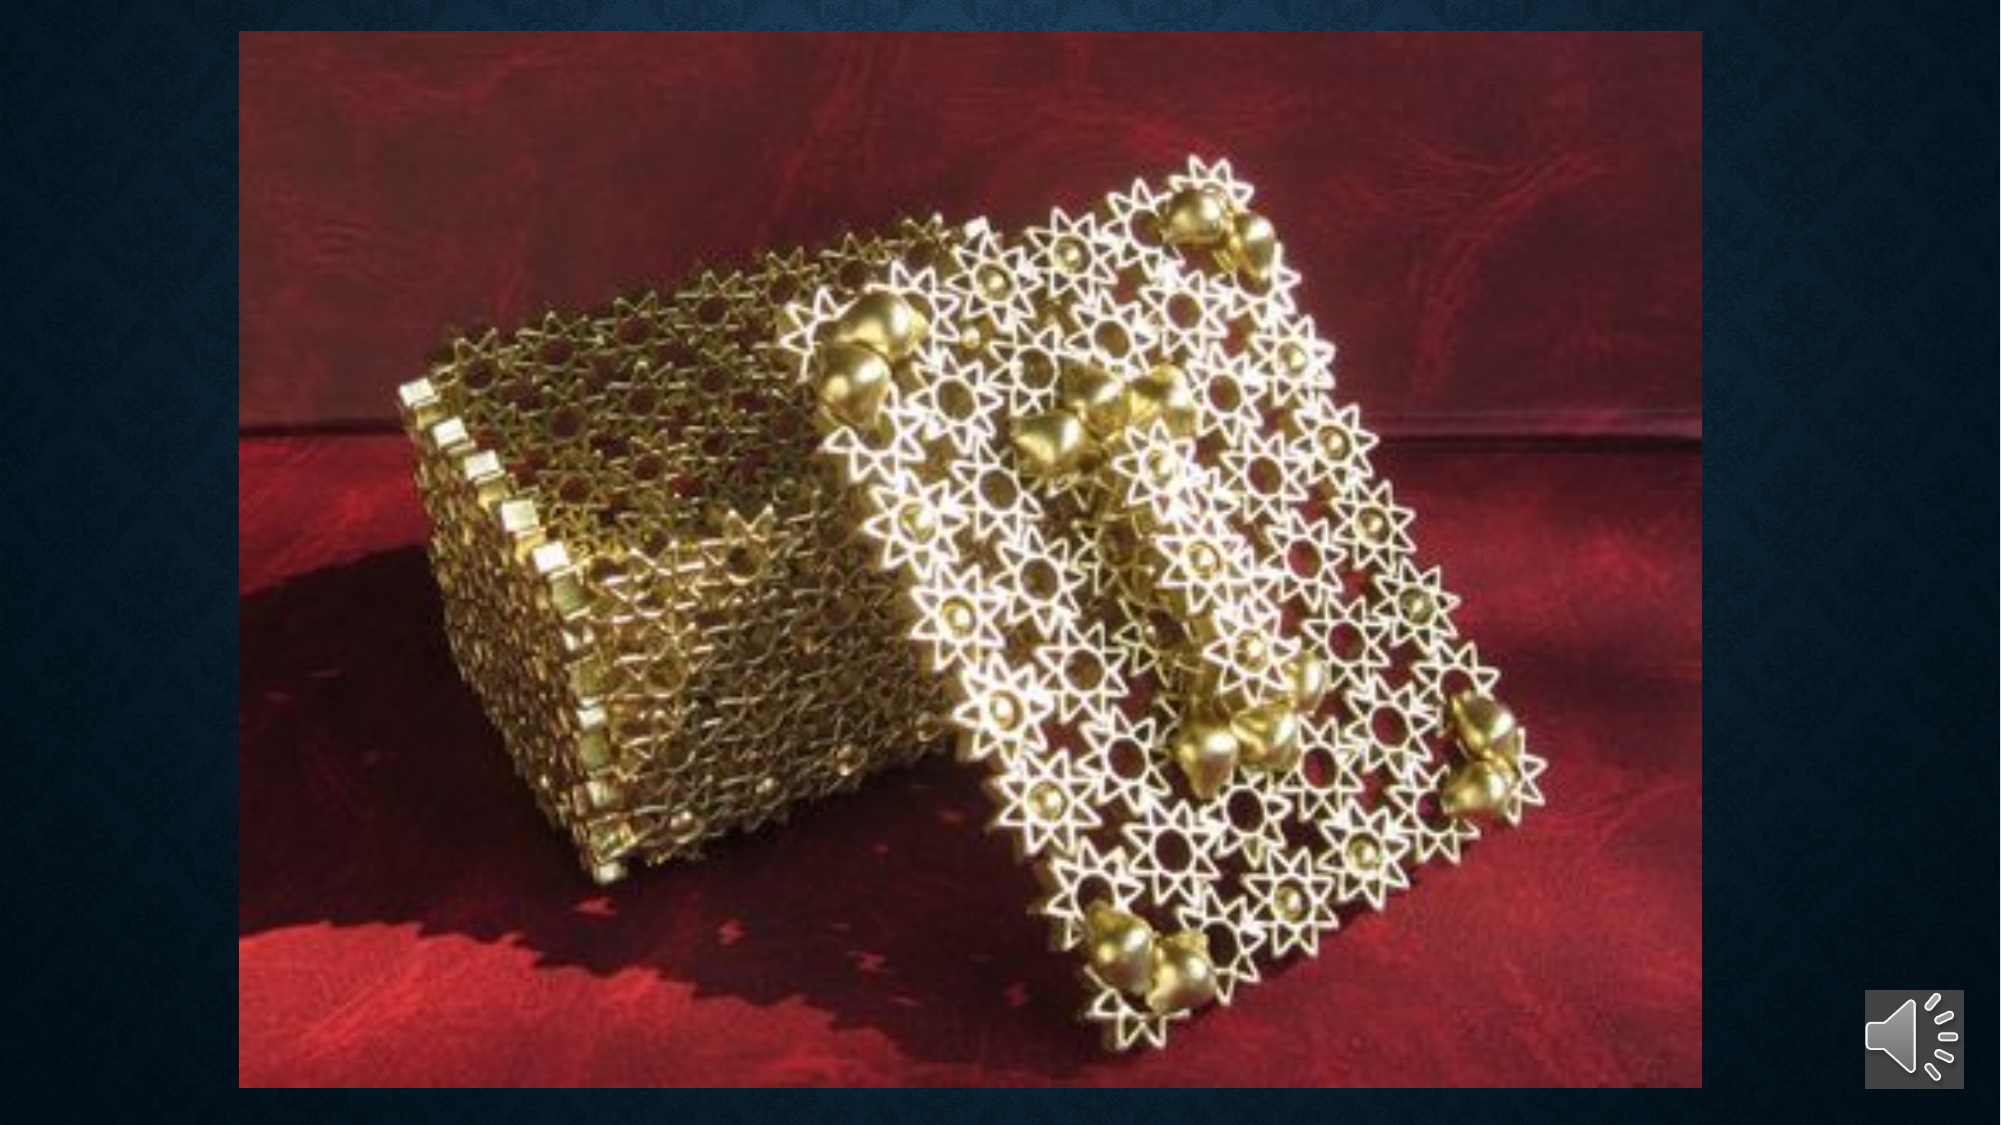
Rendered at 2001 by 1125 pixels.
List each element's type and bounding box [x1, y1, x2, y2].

picture [1864, 989, 1966, 1091]
list [238, 31, 1702, 1089]
